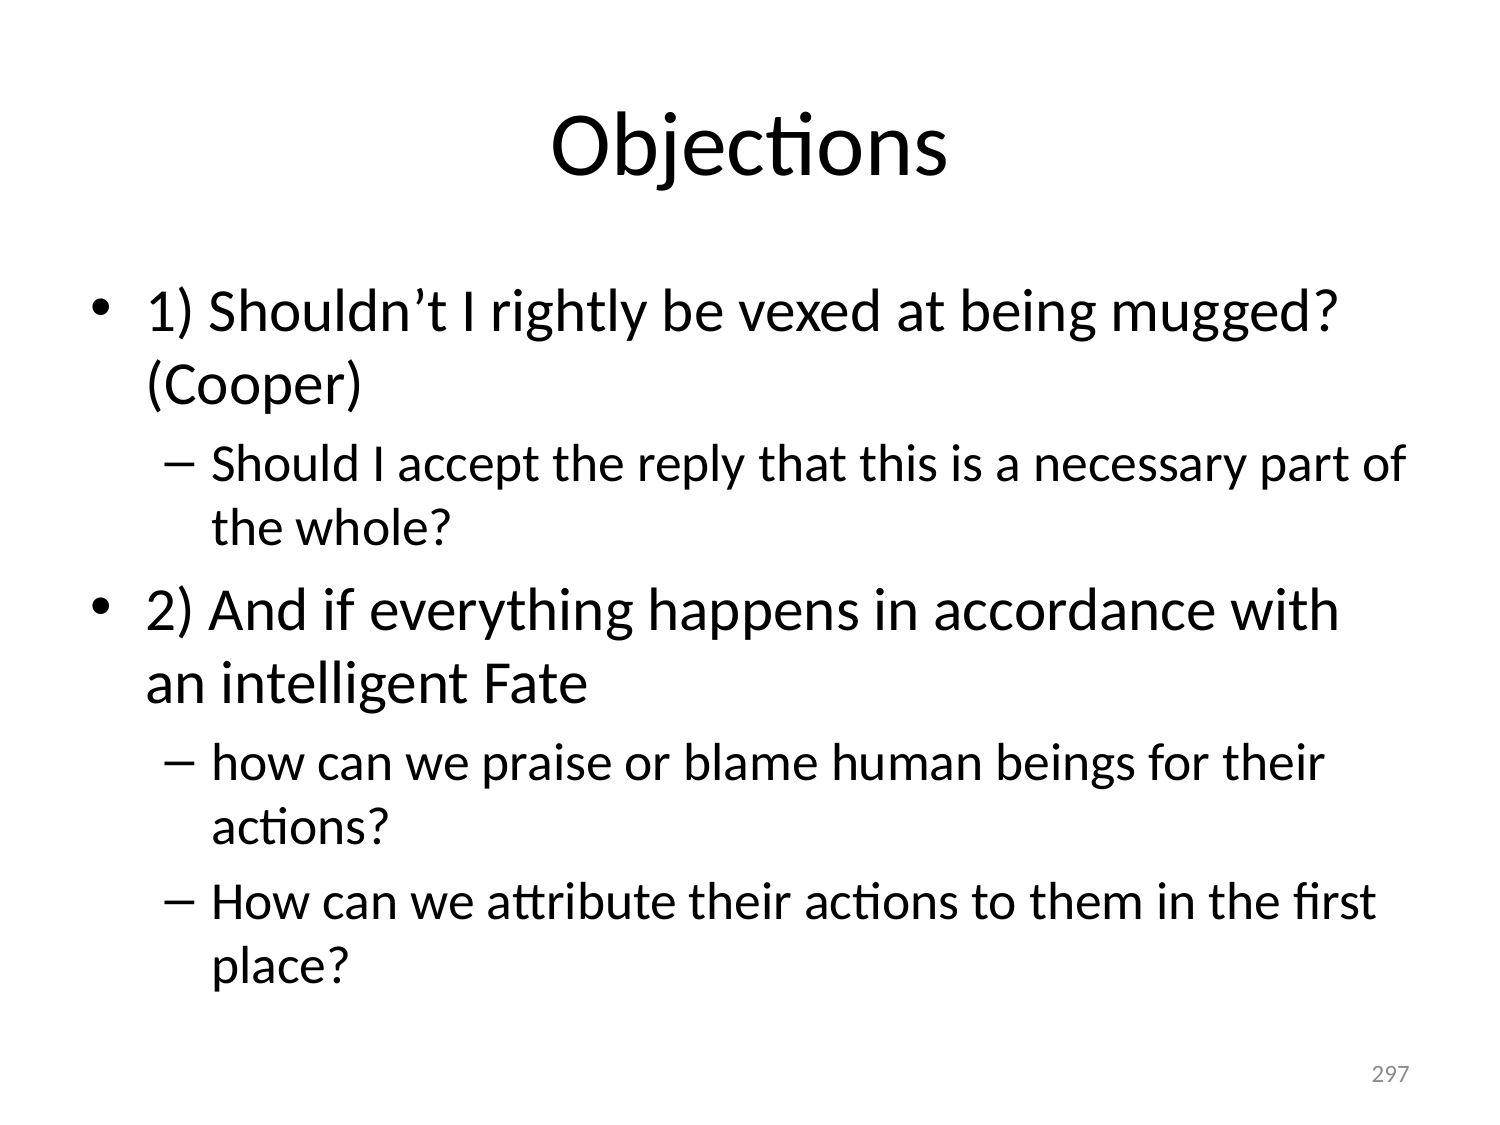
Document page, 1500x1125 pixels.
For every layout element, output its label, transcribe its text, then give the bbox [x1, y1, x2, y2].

slide_number 297 [1074, 1042, 1425, 1103]
title Objections [75, 45, 1425, 233]
list 1) Shouldn’t I rightly be vexed at being mugged? (Cooper) Should I accept the reply that this is a necessary part of the whole? 2) And if everything happens in accordance with an intelligent Fate how can we praise or blame human beings for their actions? How can we attribute their actions to them in the first place? [75, 262, 1425, 1005]
